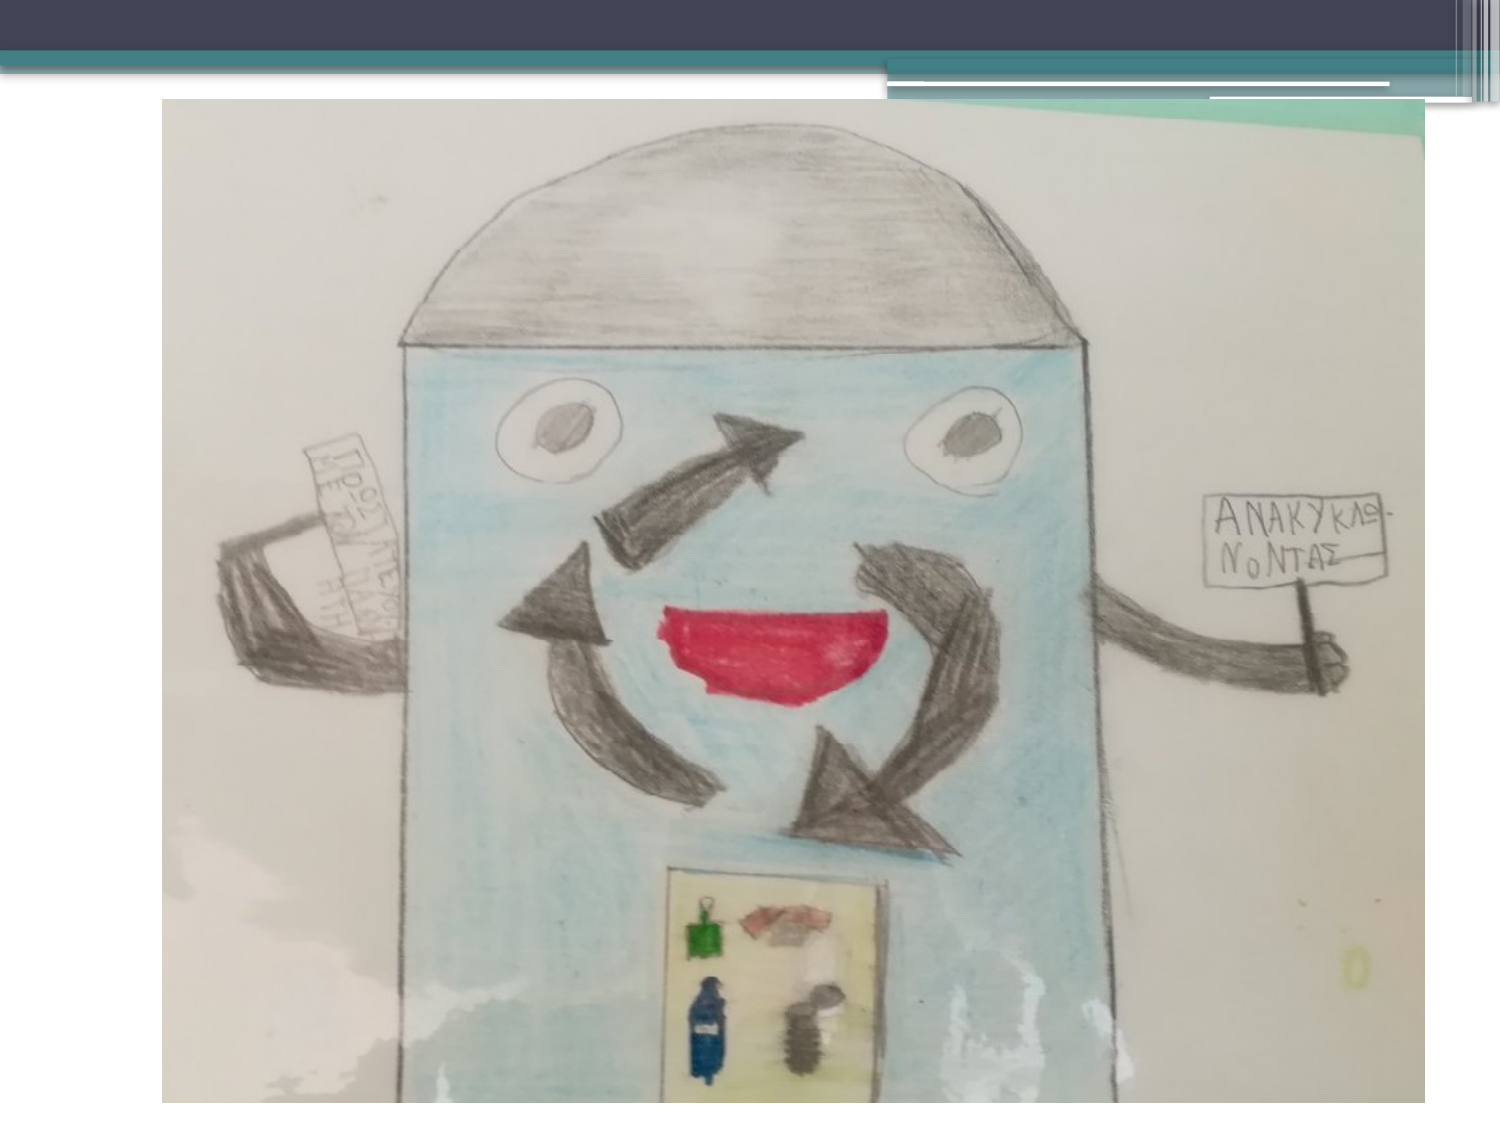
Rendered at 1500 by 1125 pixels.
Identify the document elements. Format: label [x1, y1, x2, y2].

list [162, 99, 1426, 1103]
